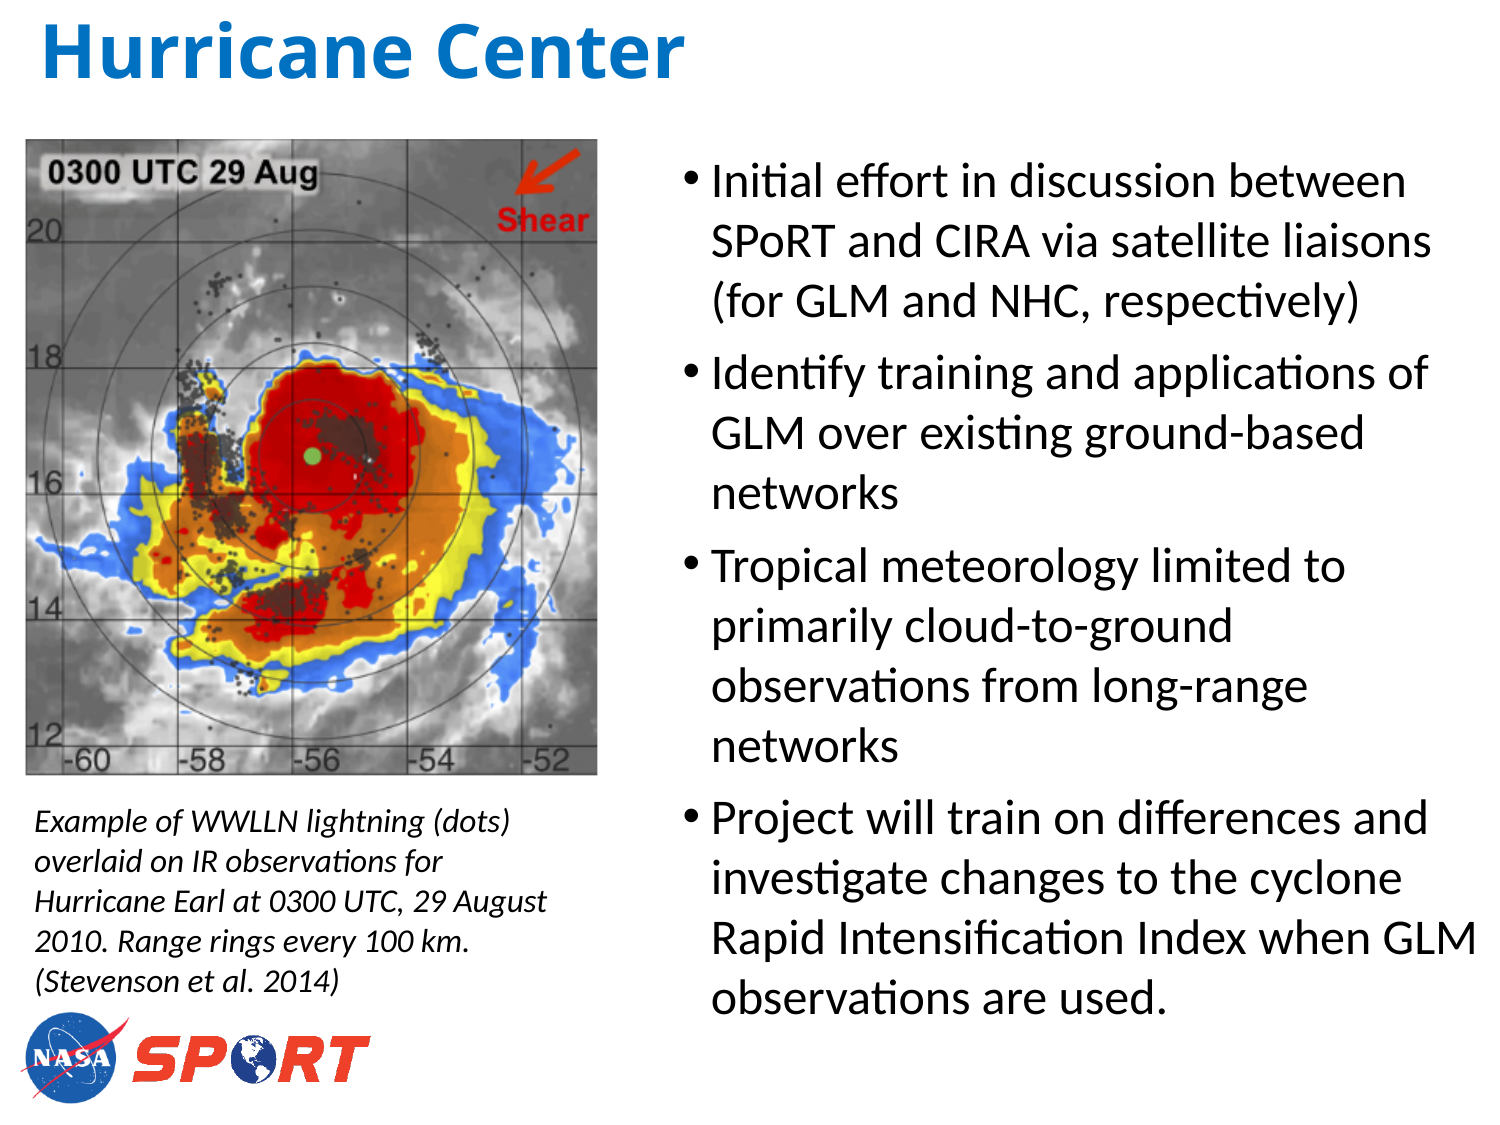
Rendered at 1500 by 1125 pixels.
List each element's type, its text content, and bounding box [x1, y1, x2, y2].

text_box Initial effort in discussion between SPoRT and CIRA via satellite liaisons (for GLM and NHC, respectively) Identify training and applications of GLM over existing ground-based networks Tropical meteorology limited to primarily cloud-to-ground observations from long-range networks Project will train on differences and investigate changes to the cyclone Rapid Intensification Index when GLM observations are used. [667, 139, 1500, 1084]
picture [19, 1011, 372, 1104]
title Collaboration with National Hurricane Center [24, 15, 1477, 103]
text_box Example of WWLLN lightning (dots) overlaid on IR observations for Hurricane Earl at 0300 UTC, 29 August 2010. Range rings every 100 km. (Stevenson et al. 2014) [19, 791, 598, 1007]
picture [24, 139, 598, 776]
